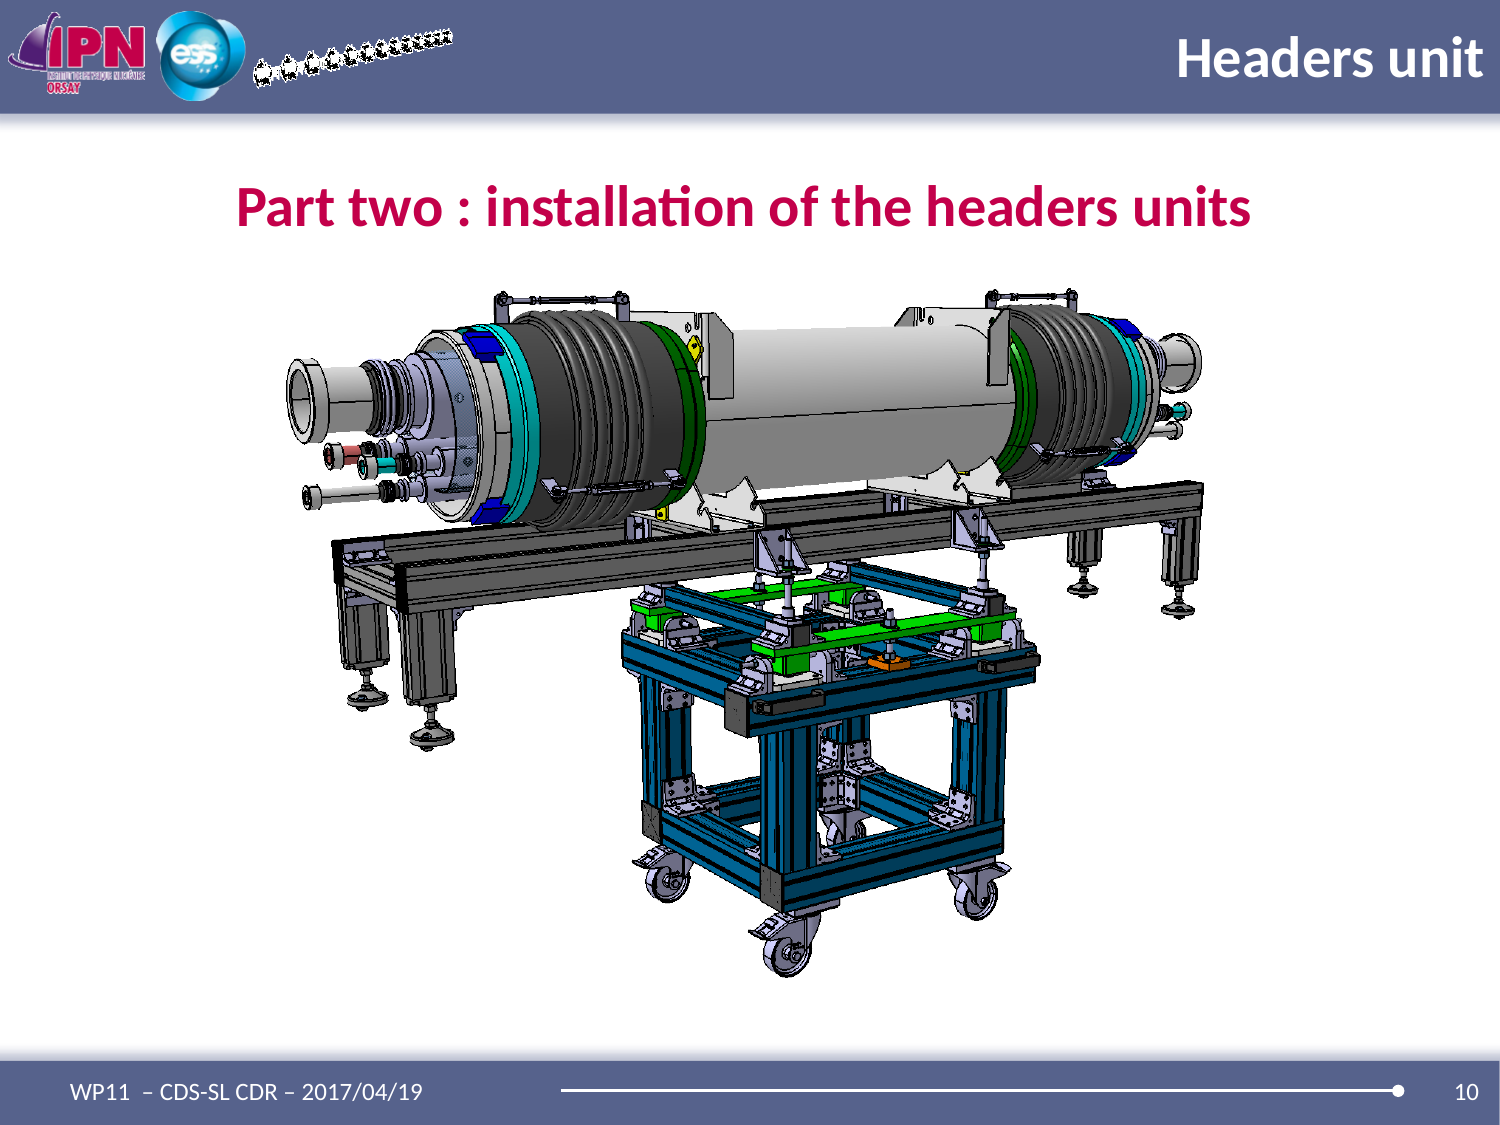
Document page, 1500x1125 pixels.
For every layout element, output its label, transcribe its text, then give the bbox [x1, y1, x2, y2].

picture [5, 11, 159, 101]
list Part two : installation of the headers units [76, 160, 1412, 291]
picture [277, 266, 1211, 987]
title Headers unit [159, 0, 1500, 114]
